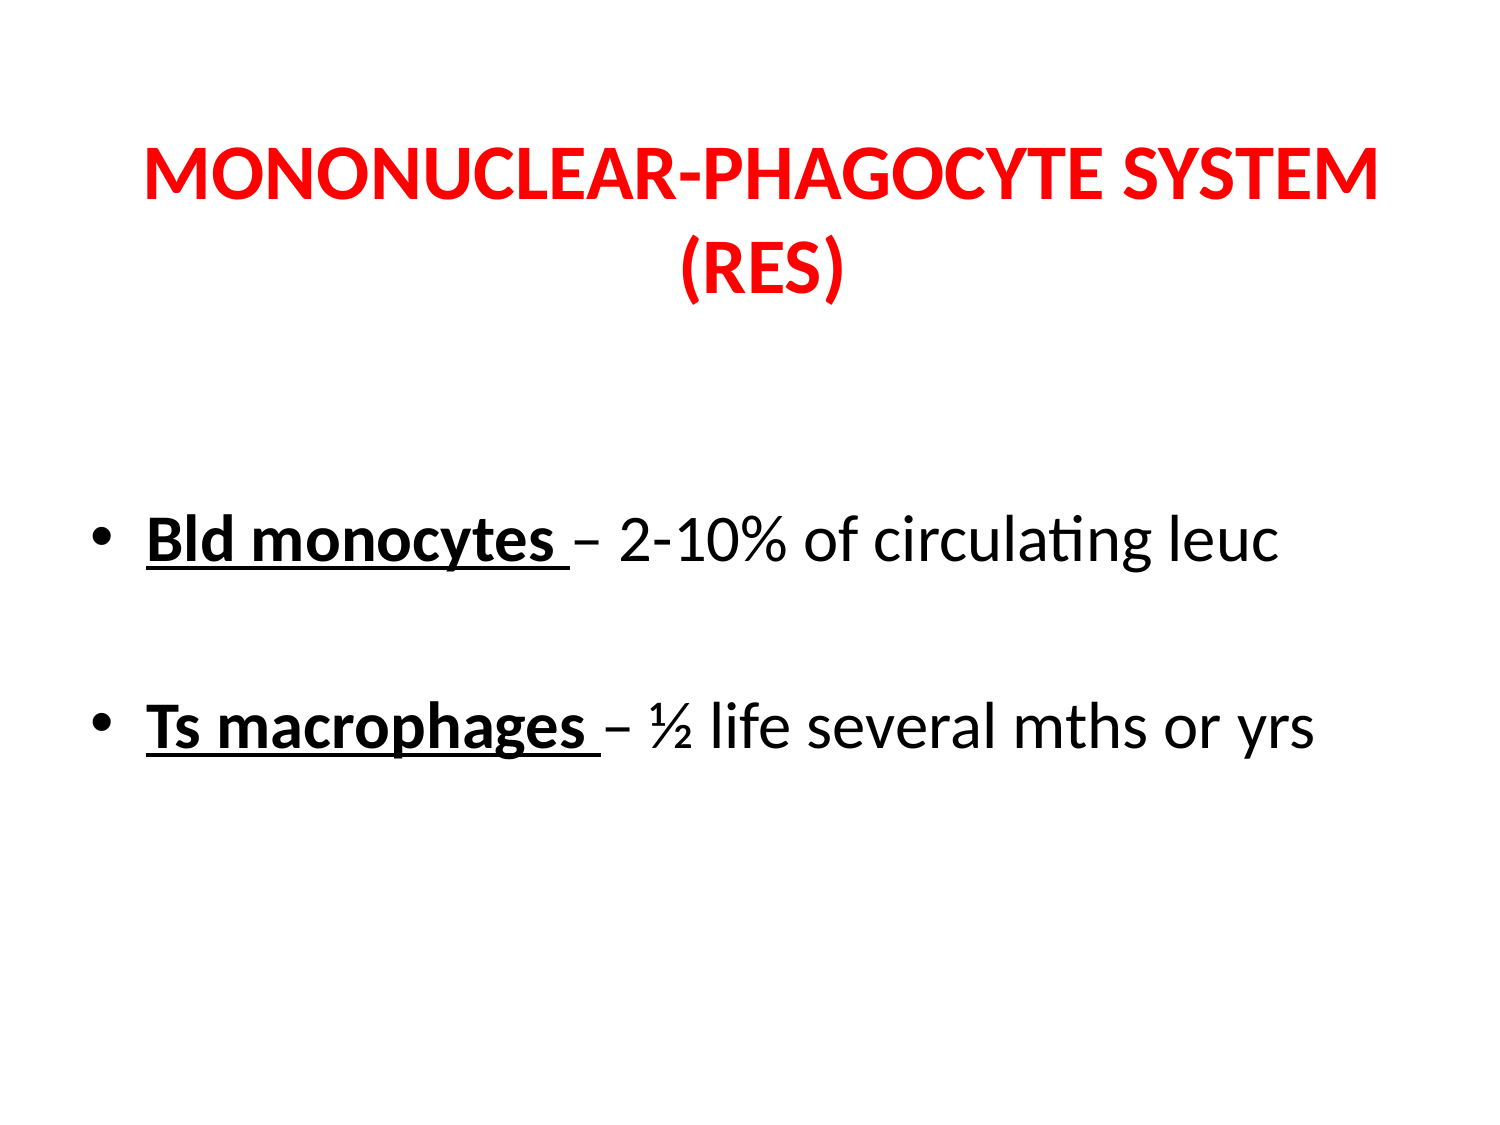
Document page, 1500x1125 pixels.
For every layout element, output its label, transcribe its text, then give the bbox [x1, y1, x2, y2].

title MONONUCLEAR-PHAGOCYTE SYSTEM (RES) [99, 112, 1425, 318]
list Bld monocytes – 2-10% of circulating leuc Ts macrophages – ½ life several mths or yrs [75, 487, 1425, 988]
